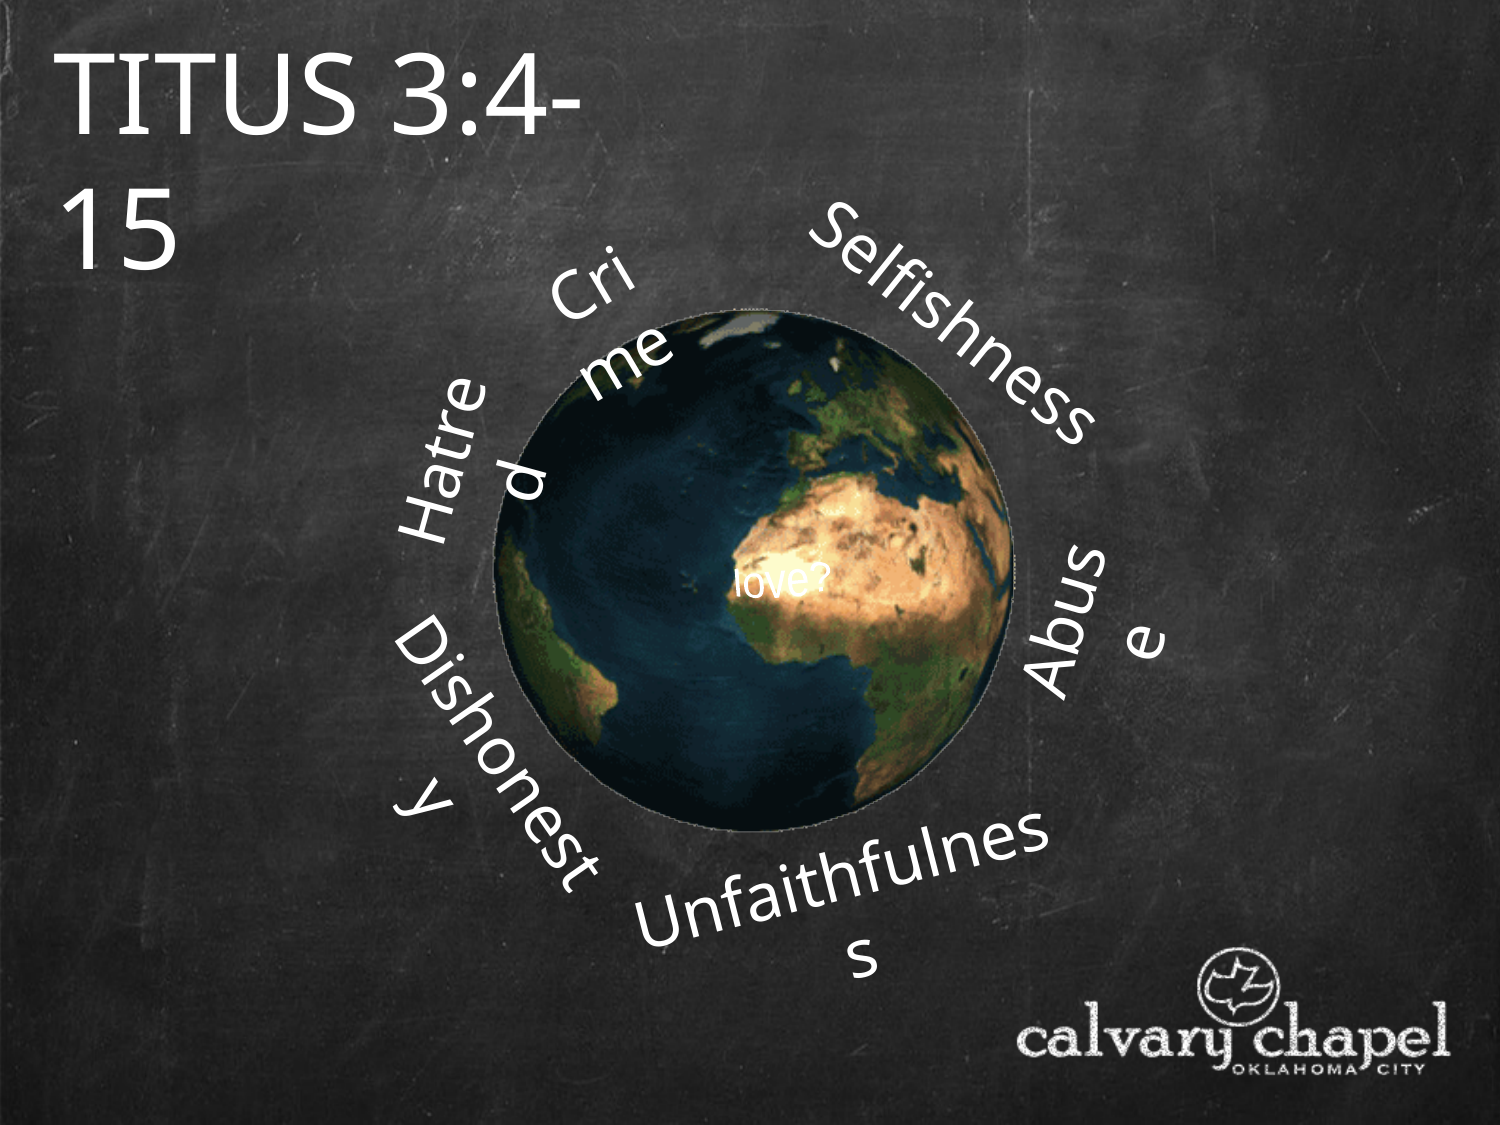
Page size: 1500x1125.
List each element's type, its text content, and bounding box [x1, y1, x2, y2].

text_box Dishonesty [298, 580, 641, 966]
text_box Unfaithfulness [596, 767, 1105, 1057]
text_box Selfishness [1031, 318, 1137, 478]
text_box Selfishness [779, 164, 998, 292]
text_box Hatred [362, 332, 469, 591]
text_box Abuse [1031, 511, 1211, 749]
picture [0, 0, 1500, 1125]
text_box TITUS 3:4-15 [38, 15, 727, 300]
text_box Crime [489, 197, 699, 292]
